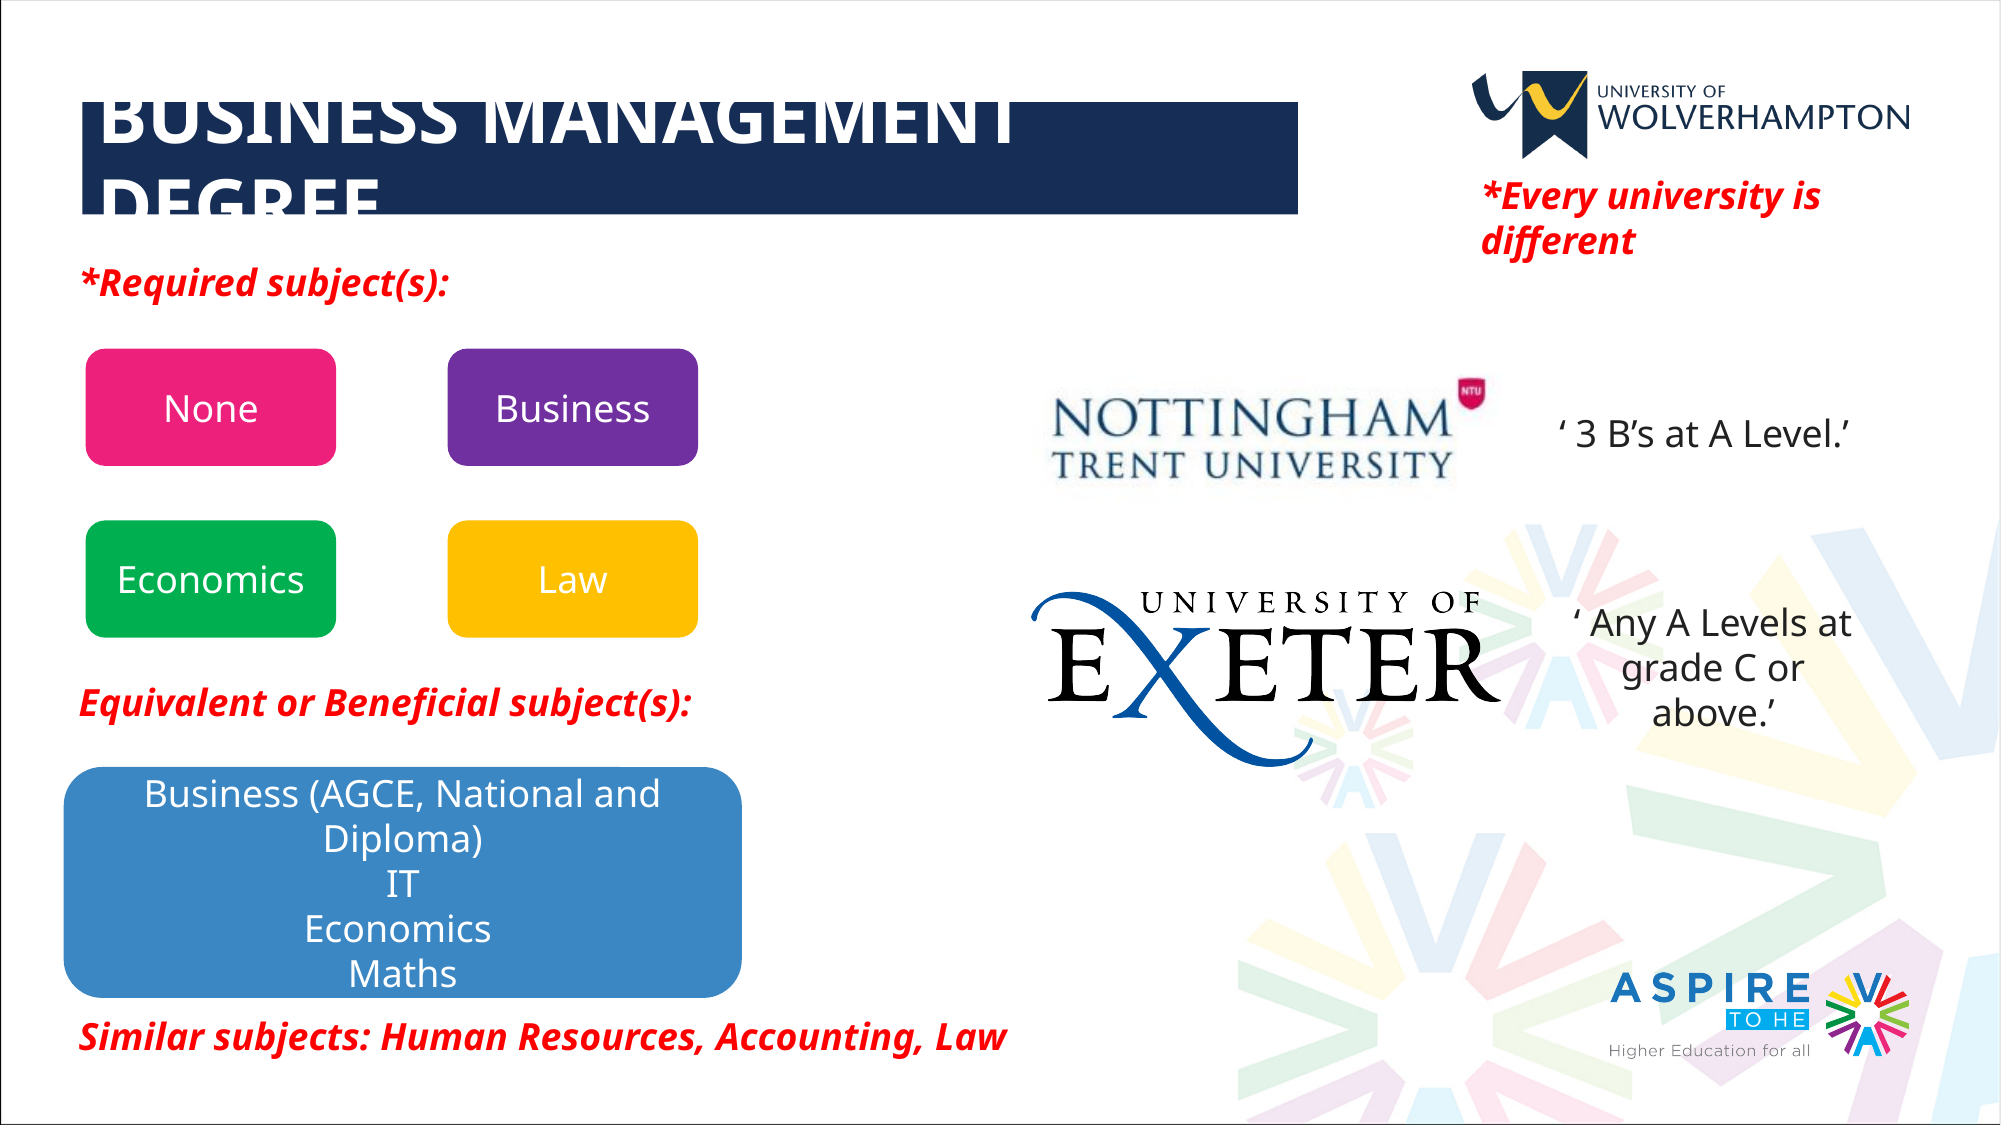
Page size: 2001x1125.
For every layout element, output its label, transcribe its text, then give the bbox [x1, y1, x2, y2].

text_box *Required subject(s): [63, 251, 1426, 311]
text_box Business [446, 347, 700, 467]
text_box None [84, 347, 338, 467]
text_box ‘ 3 B’s at A Level.’ [1535, 402, 1874, 463]
picture [0, 0, 2001, 1125]
text_box Economics [84, 519, 338, 639]
text_box Business (AGCE, National and Diploma) IT Economics Maths [62, 765, 743, 999]
text_box *Every university is different [1465, 164, 1977, 270]
text_box Law [446, 519, 700, 639]
text_box ‘ Any A Levels at grade C or above.’ [1543, 591, 1883, 741]
text_box BUSINESS MANAGEMENT DEGREE [81, 101, 1299, 215]
text_box Similar subjects: Human Resources, Accounting, Law [63, 1005, 1426, 1065]
text_box Equivalent or Beneficial subject(s): [63, 672, 1031, 732]
